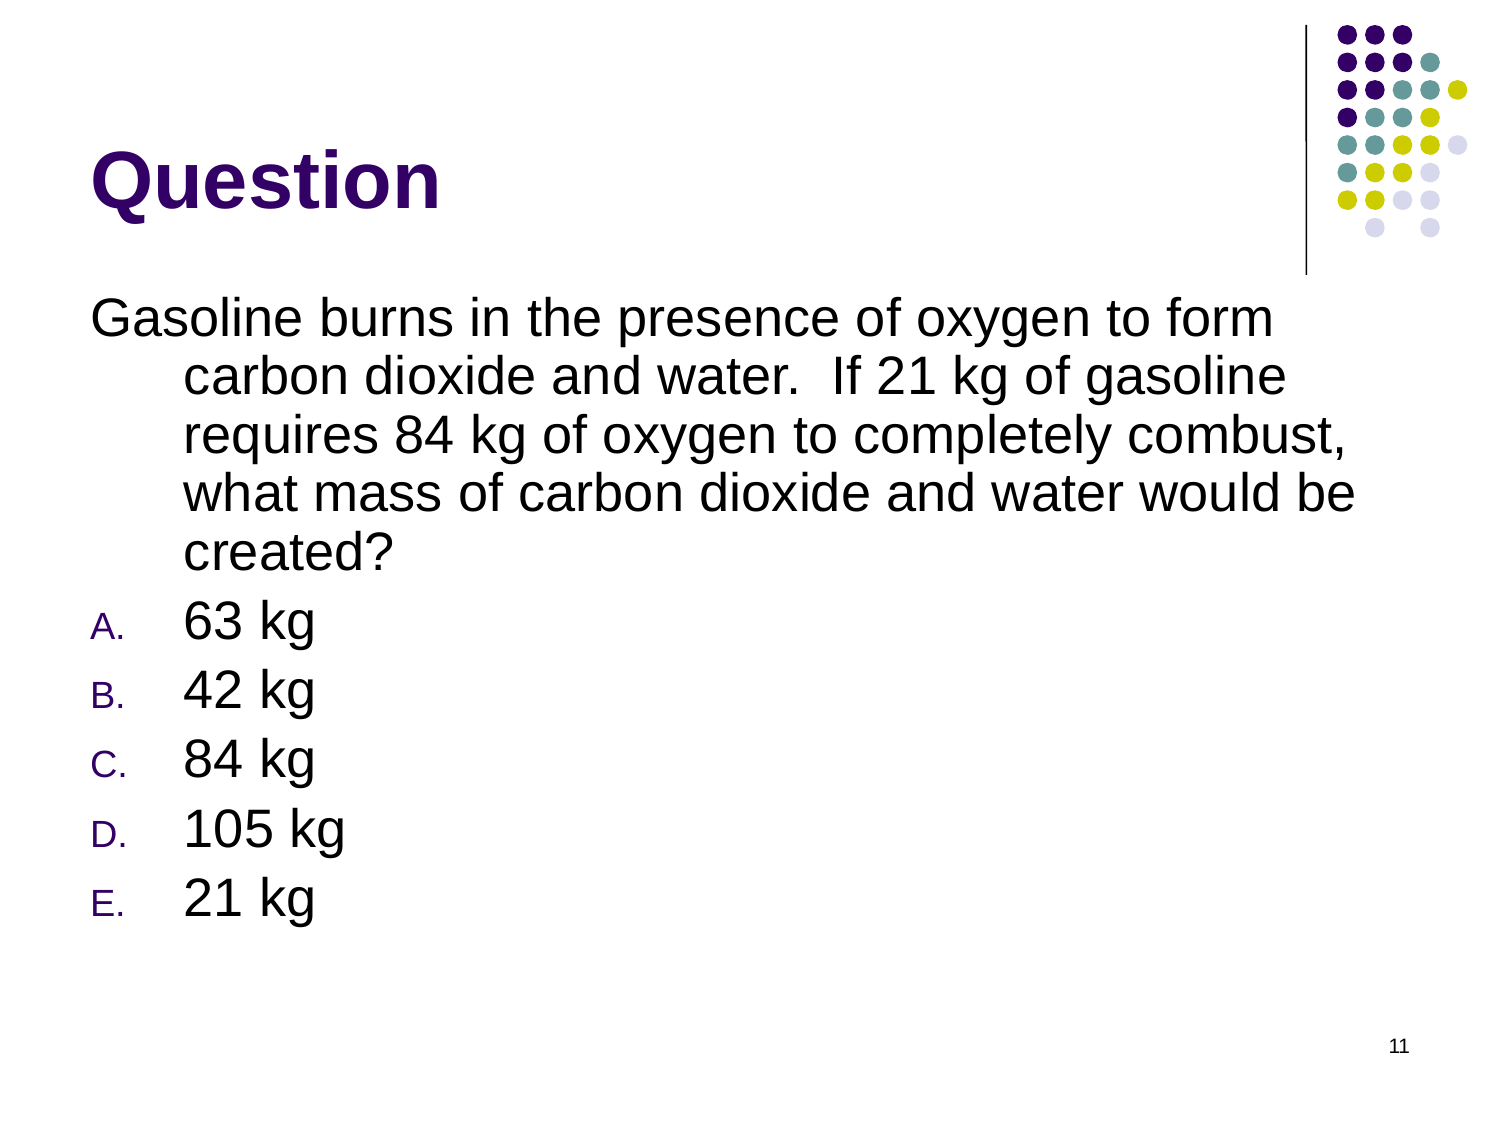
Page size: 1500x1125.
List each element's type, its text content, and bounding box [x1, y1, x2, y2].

list Gasoline burns in the presence of oxygen to form carbon dioxide and water. If 21 kg of gasoline requires 84 kg of oxygen to completely combust, what mass of carbon dioxide and water would be created? 63 kg 42 kg 84 kg 105 kg 21 kg [75, 282, 1425, 1006]
slide_number 11 [1074, 1025, 1425, 1100]
title Question [75, 20, 1313, 233]
